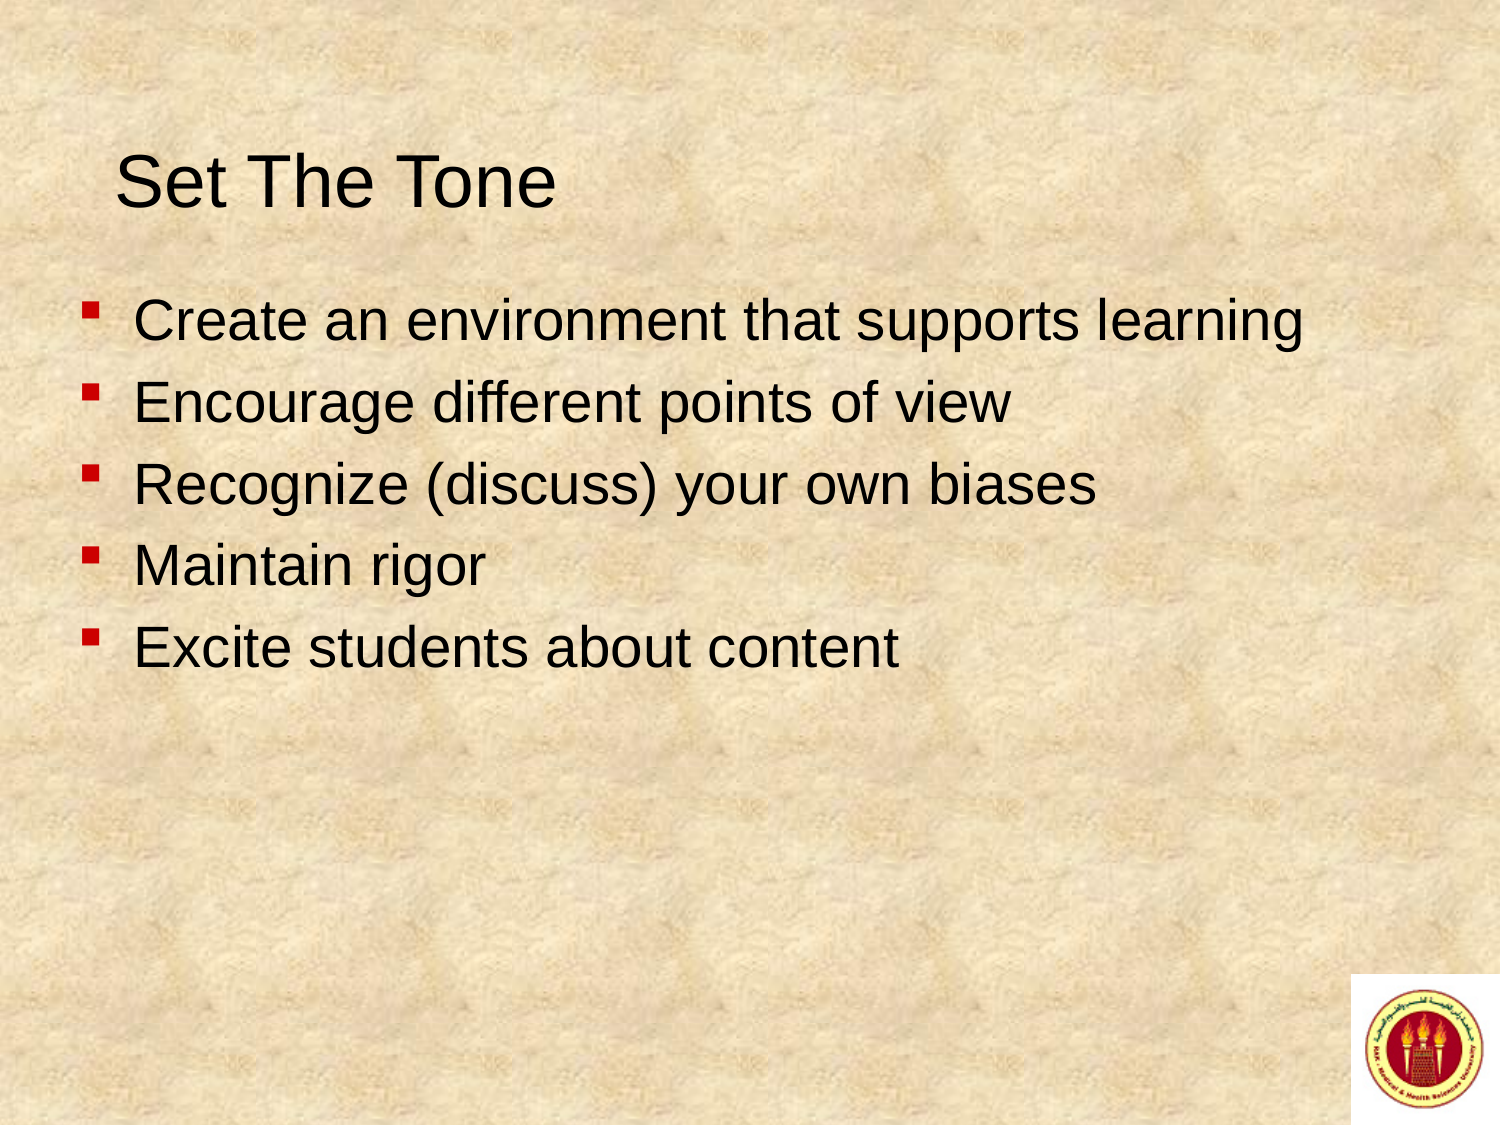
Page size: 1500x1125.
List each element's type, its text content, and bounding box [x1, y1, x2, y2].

title Set The Tone [99, 124, 1401, 238]
picture [0, 0, 1500, 1125]
list Create an environment that supports learning Encourage different points of view Recognize (discuss) your own biases Maintain rigor Excite students about content [62, 274, 1413, 788]
